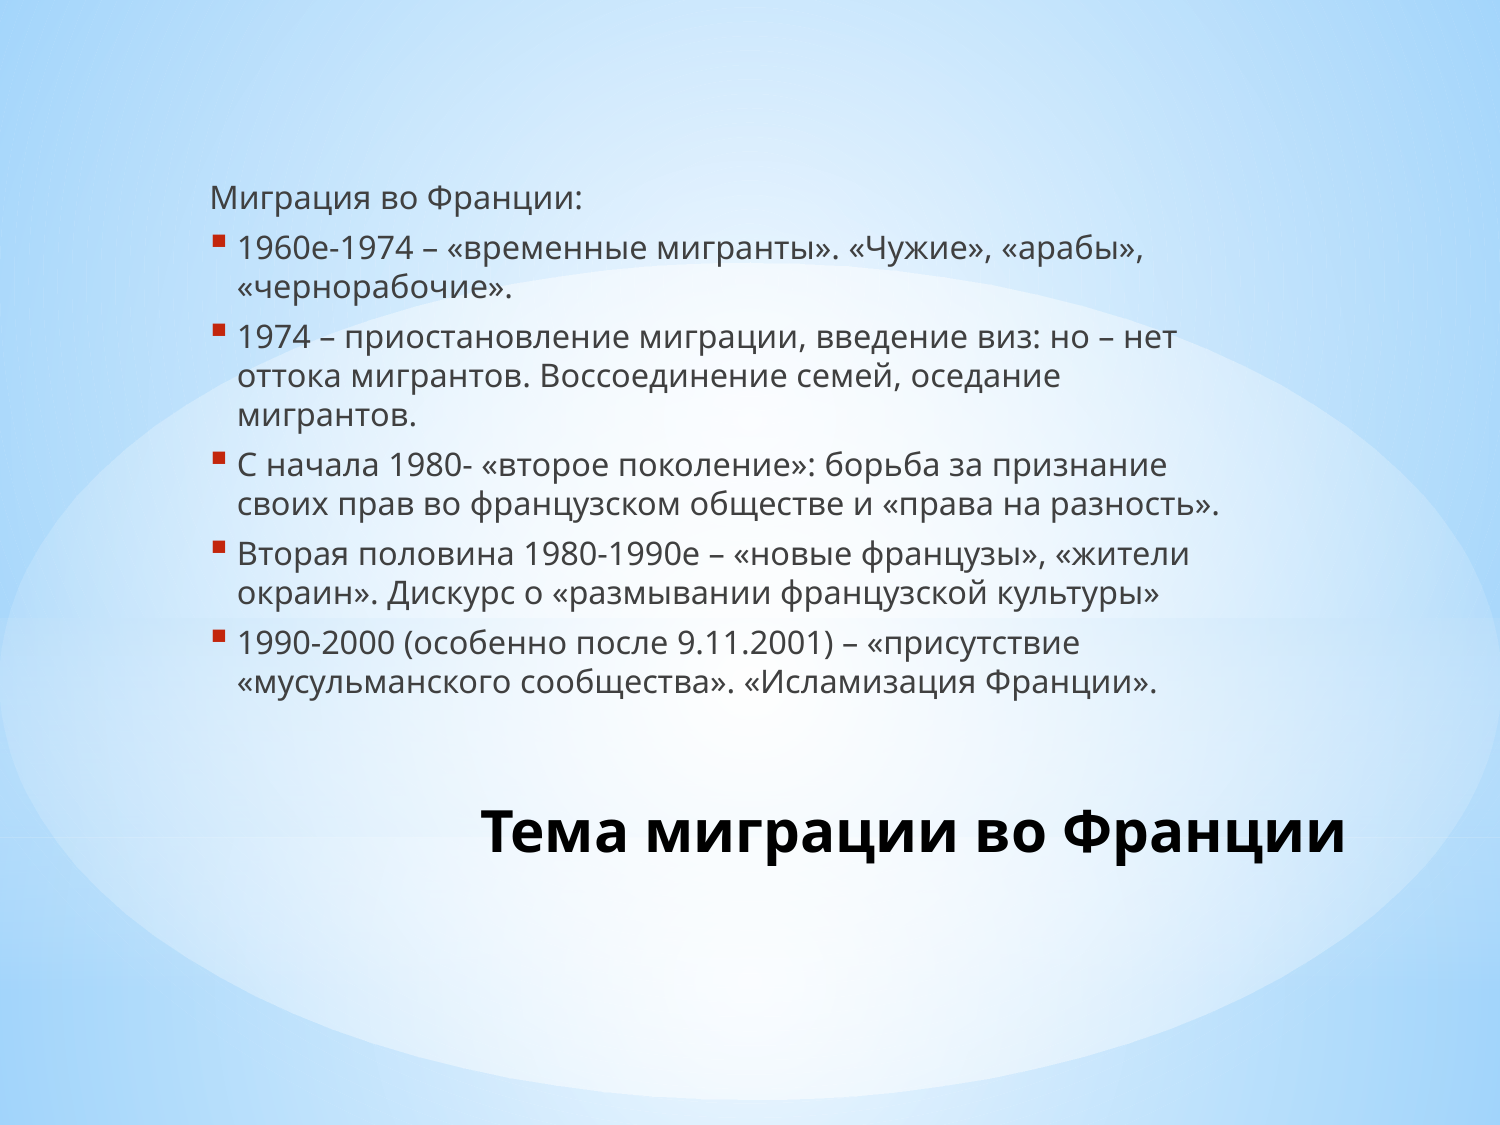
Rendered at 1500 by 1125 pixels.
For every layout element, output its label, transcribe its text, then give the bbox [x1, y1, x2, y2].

title Тема миграции во Франции [294, 786, 1363, 905]
list Миграция во Франции: 1960е-1974 – «временные мигранты». «Чужие», «арабы», «чернорабочие». 1974 – приостановление миграции, введение виз: но – нет оттока мигрантов. Воссоединение семей, оседание мигрантов. С начала 1980- «второе поколение»: борьба за признание своих прав во французском обществе и «права на разность». Вторая половина 1980-1990е – «новые французы», «жители окраин». Дискурс о «размывании французской культуры» 1990-2000 (особенно после 9.11.2001) – «присутствие «мусульманского сообщества». «Исламизация Франции». [187, 120, 1238, 728]
